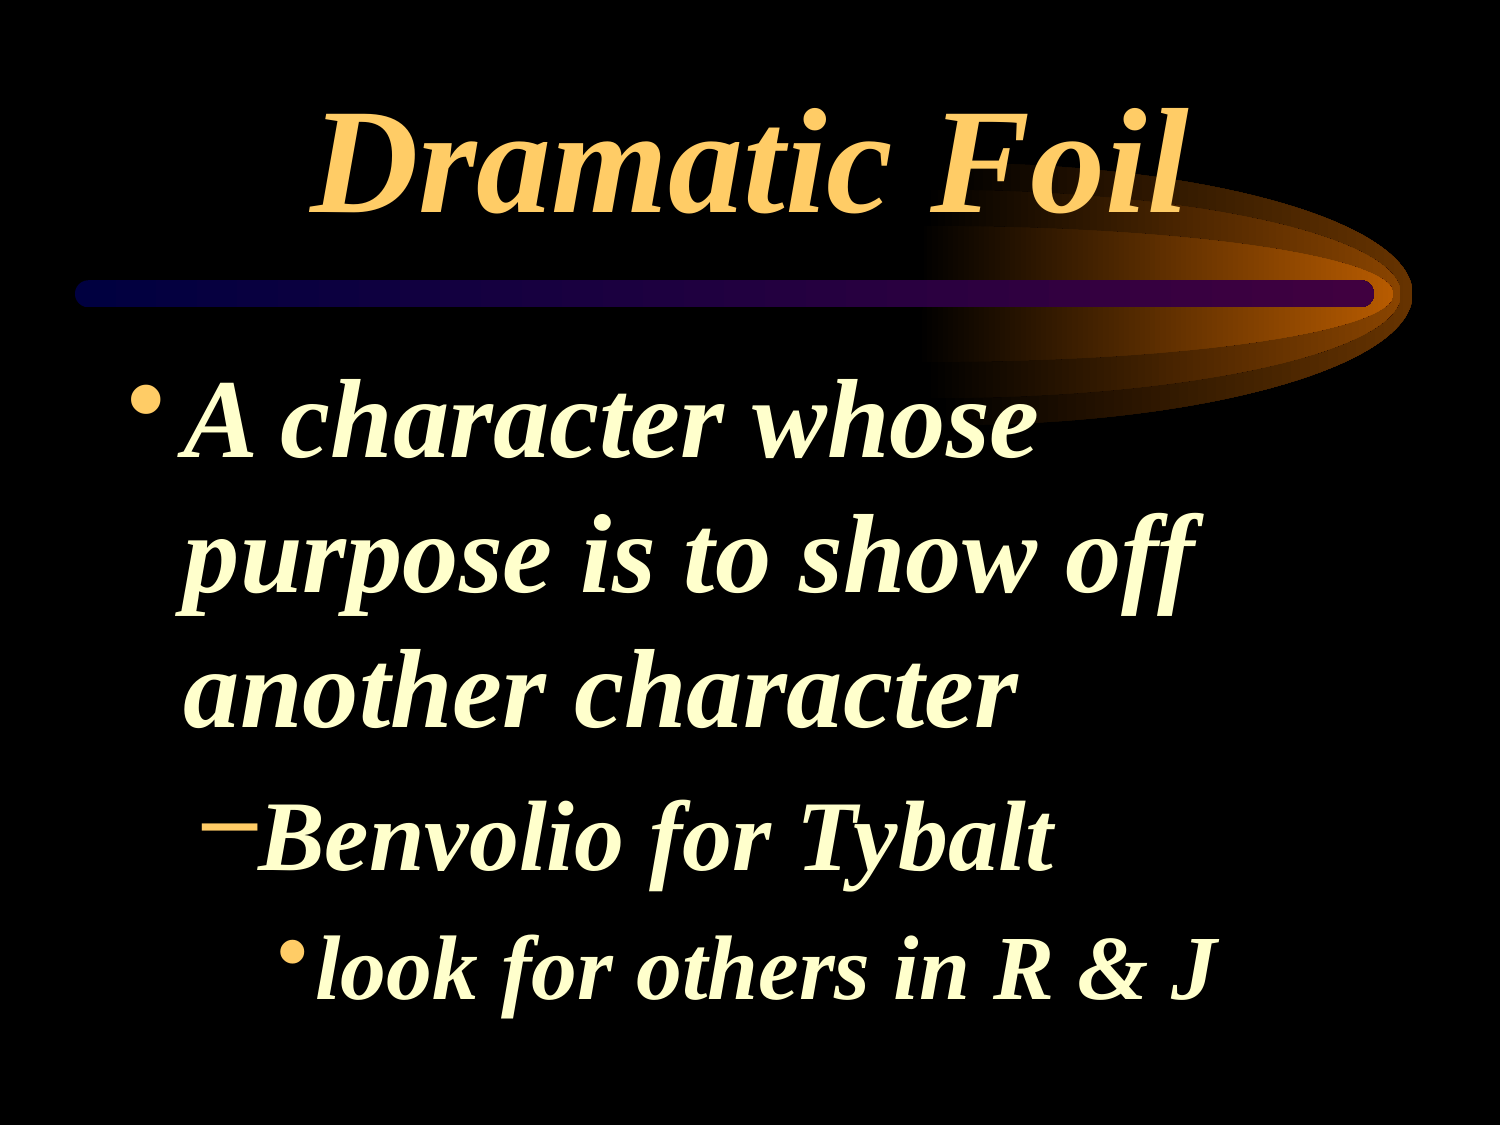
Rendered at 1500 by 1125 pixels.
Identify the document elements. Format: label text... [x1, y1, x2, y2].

list A character whose purpose is to show off another character Benvolio for Tybalt look for others in R & J [112, 337, 1388, 1013]
title Dramatic Foil [112, 62, 1388, 250]
